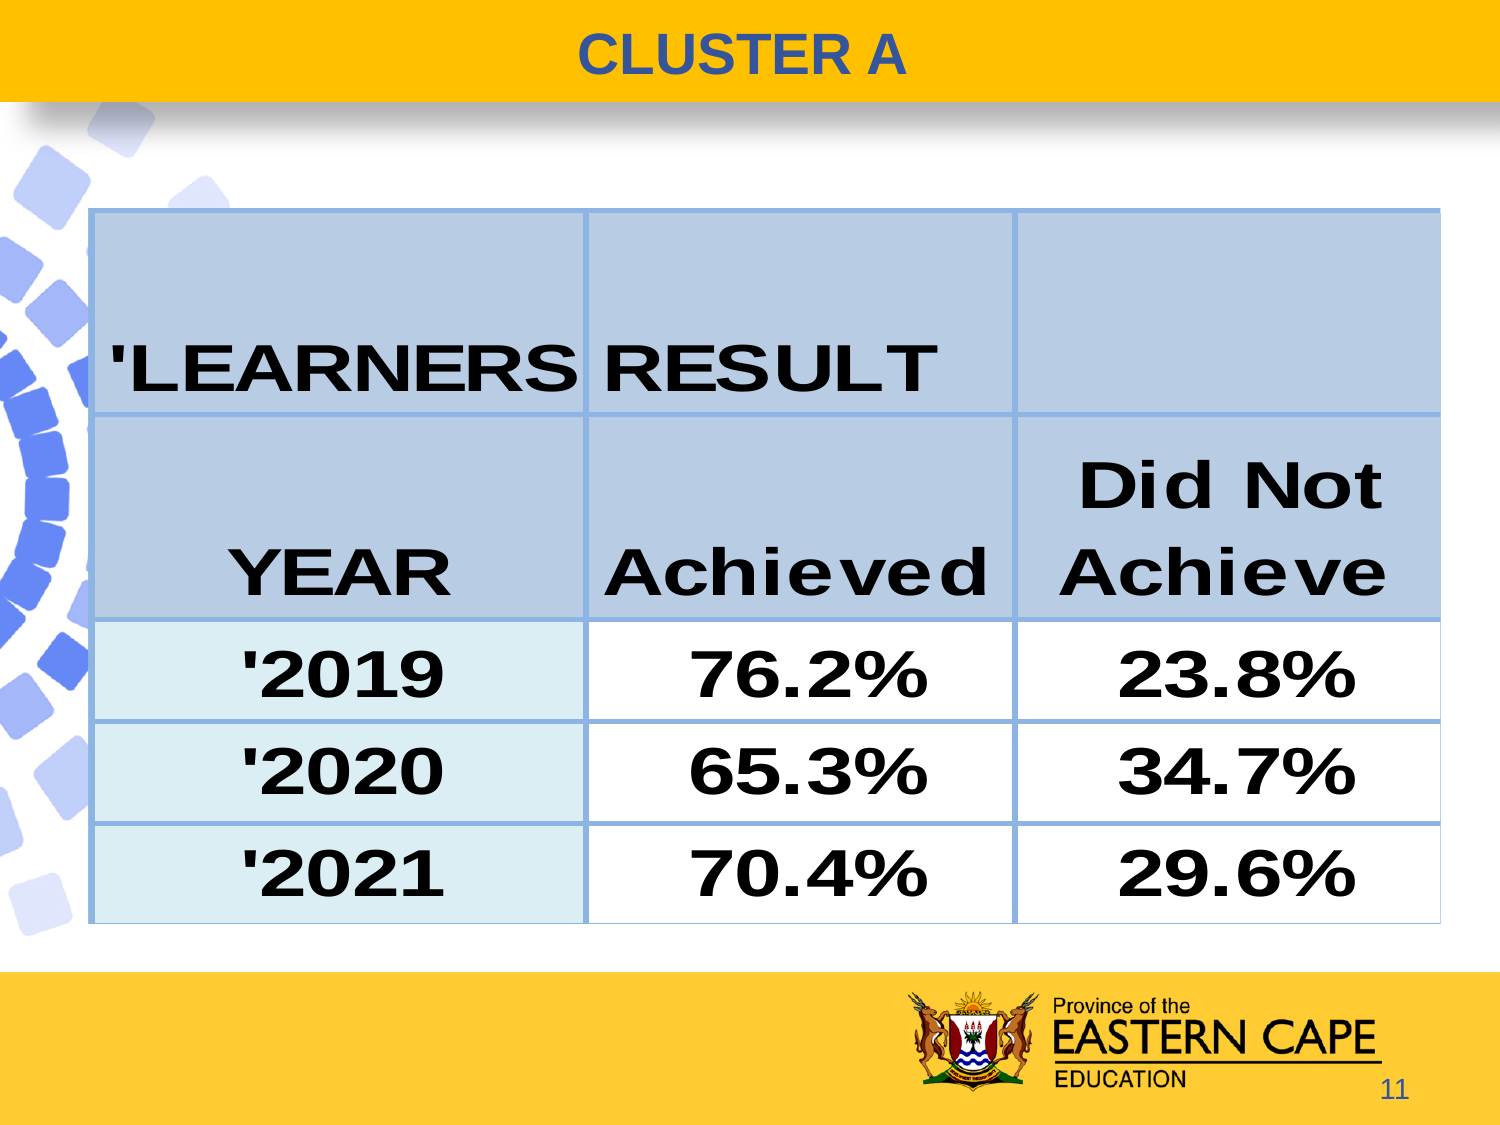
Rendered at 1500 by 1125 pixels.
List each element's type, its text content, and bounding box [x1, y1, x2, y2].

title CLUSTER A [0, 0, 1500, 102]
picture [0, 102, 1500, 1125]
slide_number 11 [1074, 1062, 1426, 1103]
